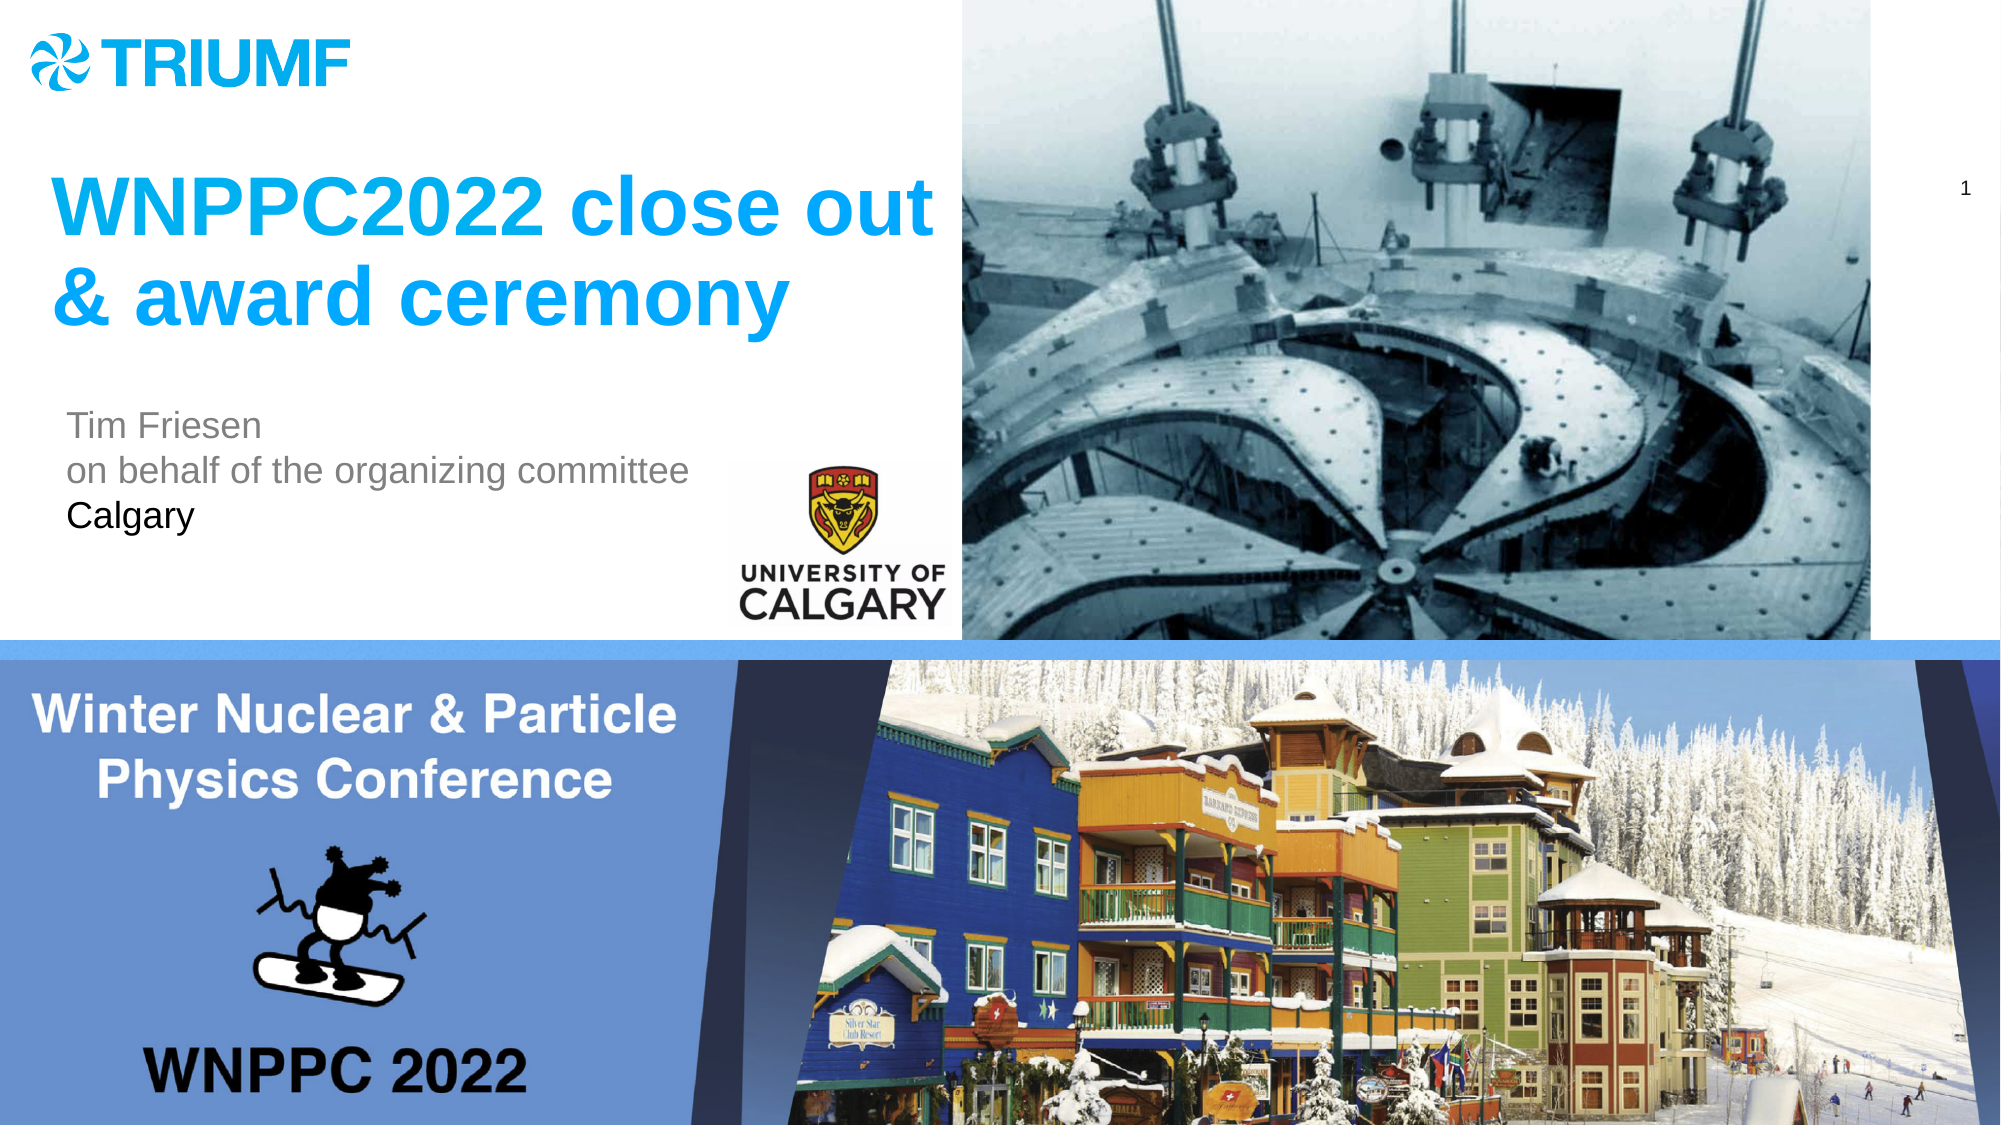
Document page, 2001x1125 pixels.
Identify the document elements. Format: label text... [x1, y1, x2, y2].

title WNPPC2022 close out & award ceremony [36, 156, 1011, 545]
picture [30, 33, 350, 91]
picture [0, 0, 2001, 1125]
picture [729, 460, 952, 627]
subtitle Tim Friesen on behalf of the organizing committee Calgary [51, 233, 1026, 544]
